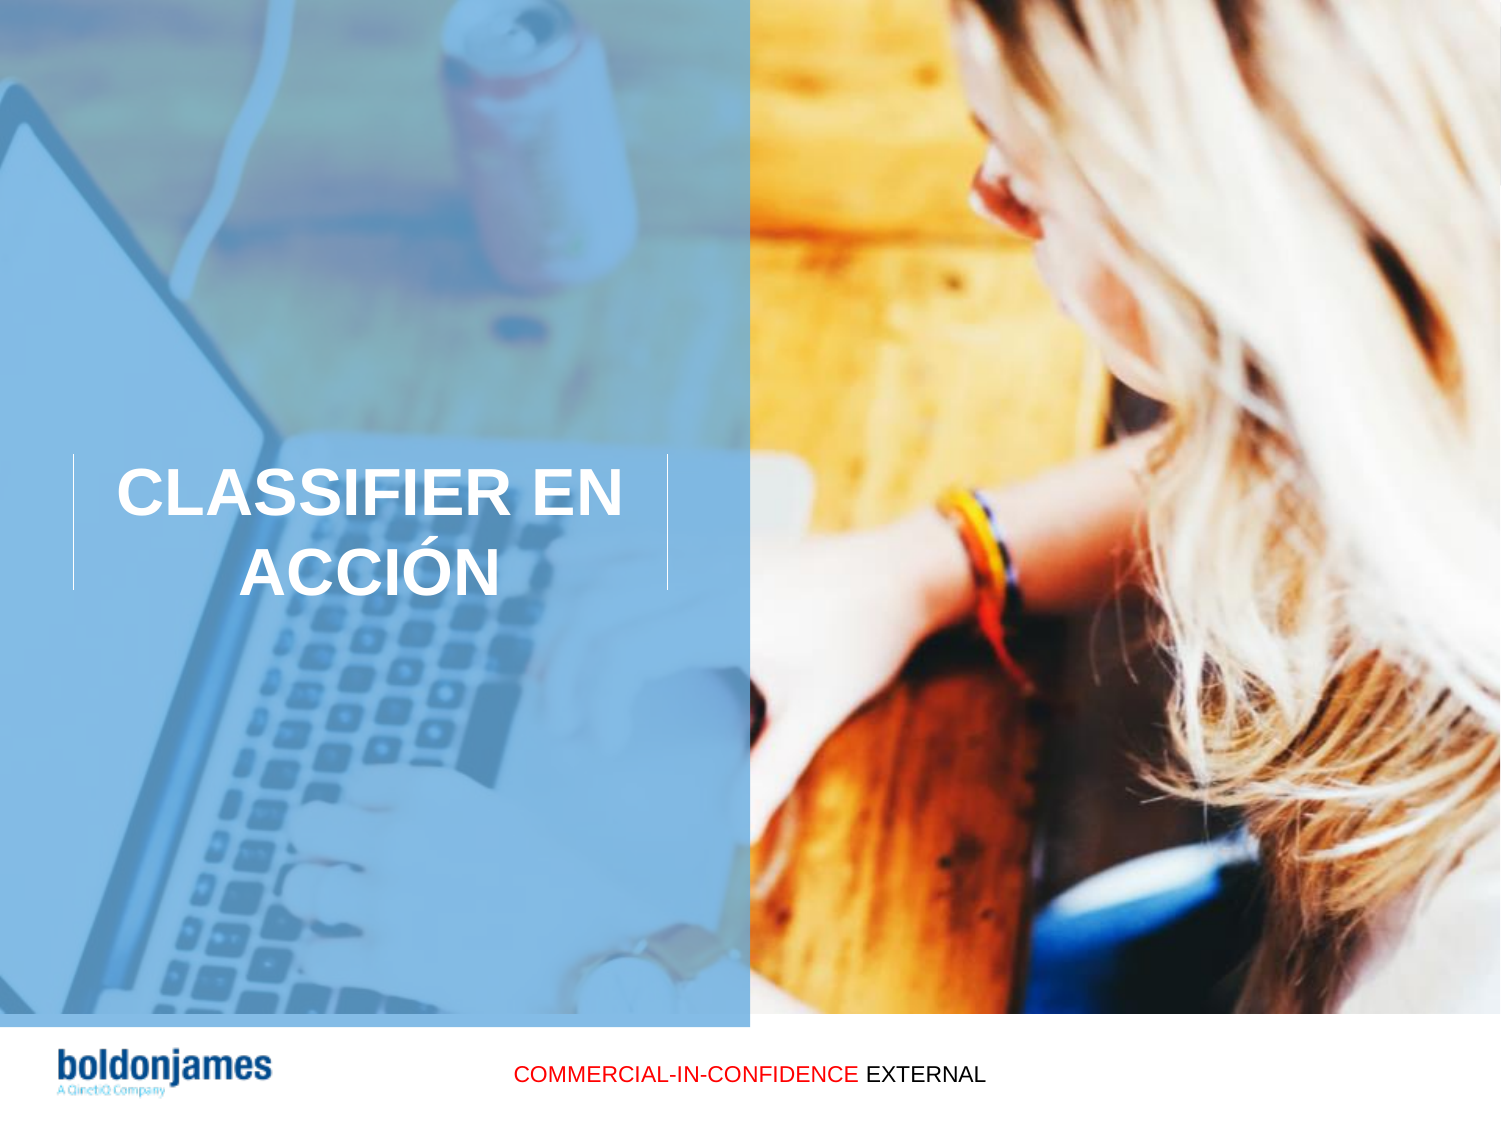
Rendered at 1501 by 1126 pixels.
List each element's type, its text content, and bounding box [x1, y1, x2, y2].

picture [751, 0, 1501, 1014]
list Classifier en acción [73, 454, 668, 604]
footer COMMERCIAL-IN-CONFIDENCE EXTERNAL [0, 1042, 1501, 1103]
